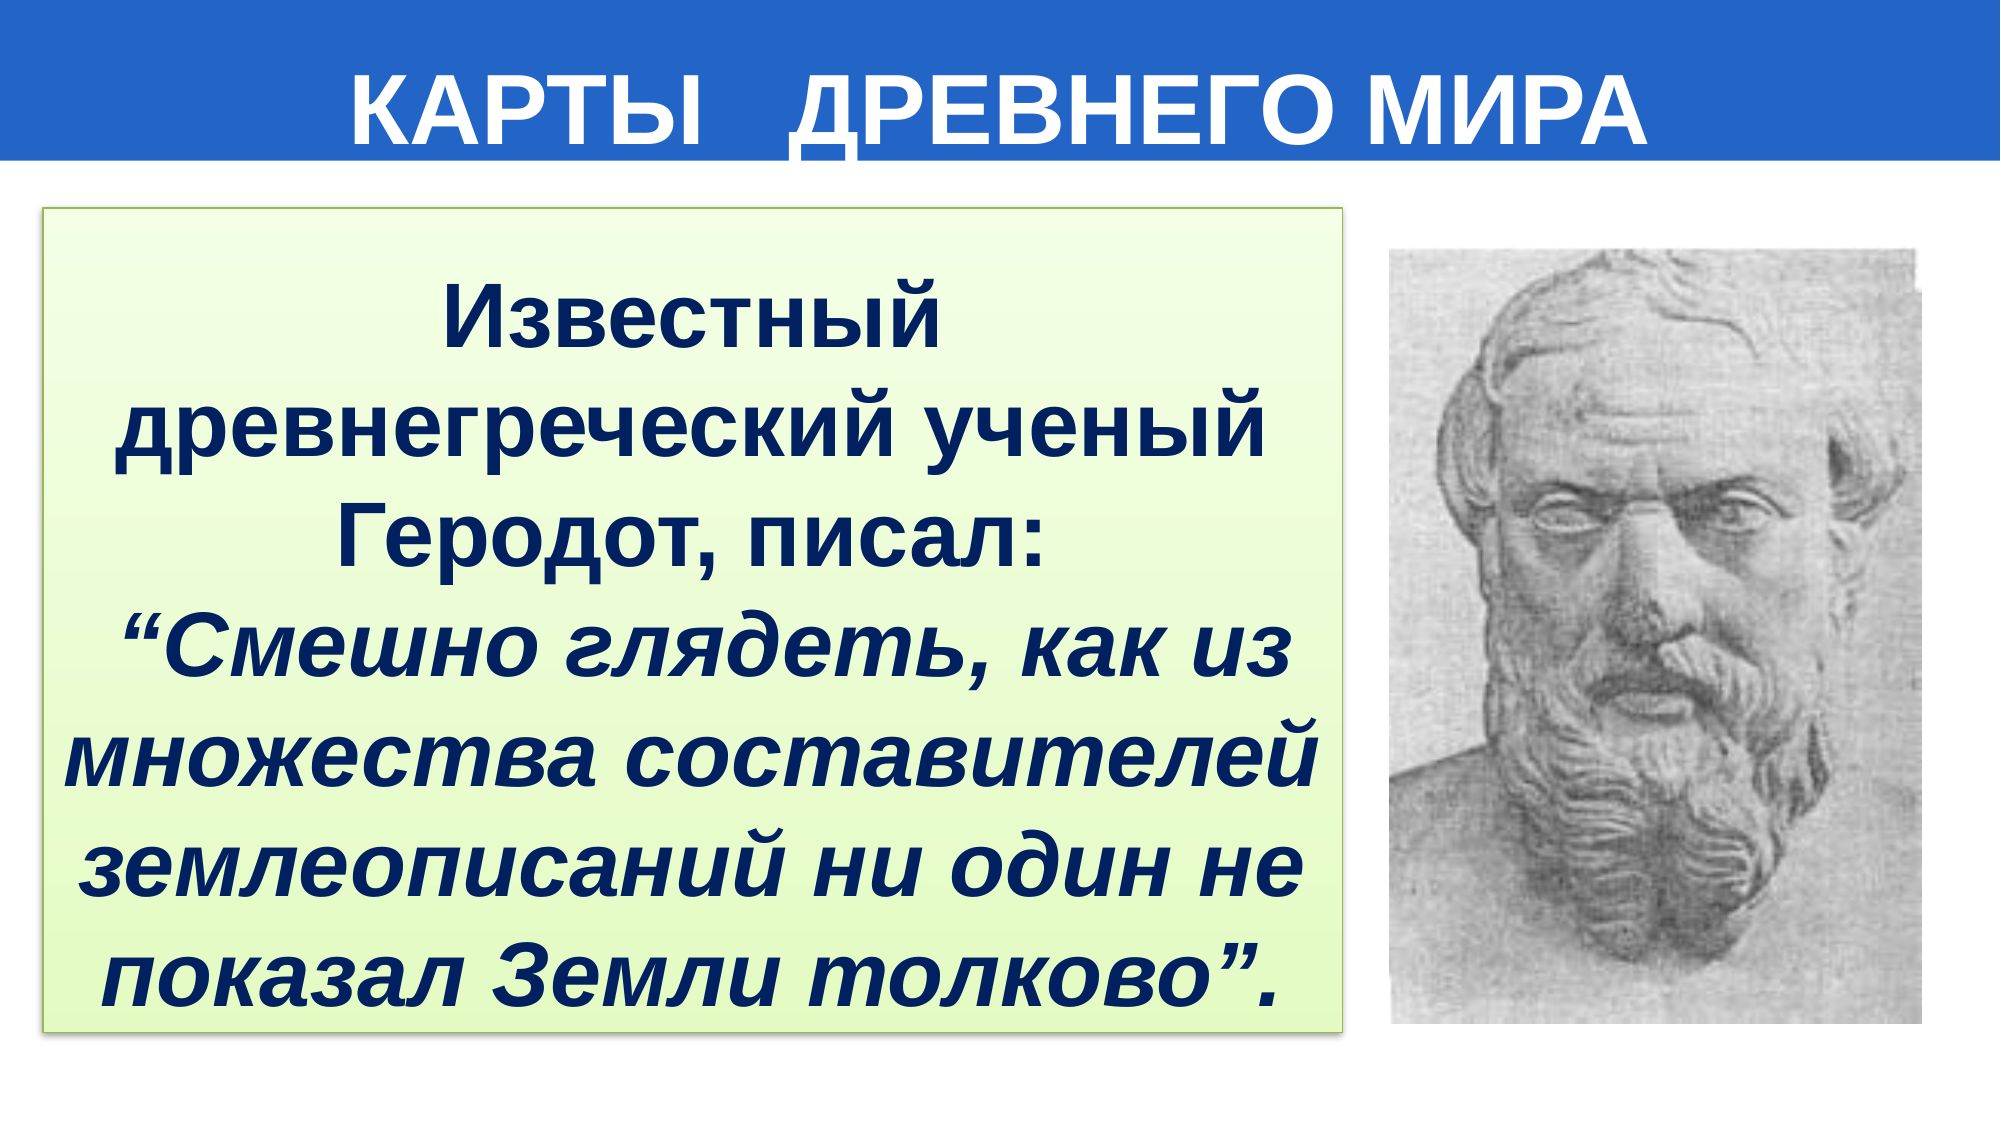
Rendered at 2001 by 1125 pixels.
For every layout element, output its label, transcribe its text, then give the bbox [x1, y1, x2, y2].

text_box Известный древнегреческий ученый Геродот, писал: “Смешно глядеть, как из множества составителей землеописаний ни один не показал Земли толково”. [42, 207, 1343, 1033]
text_box КАРТЫ ДРЕВНЕГО МИРА [0, 0, 2000, 161]
picture [1389, 247, 1922, 1024]
